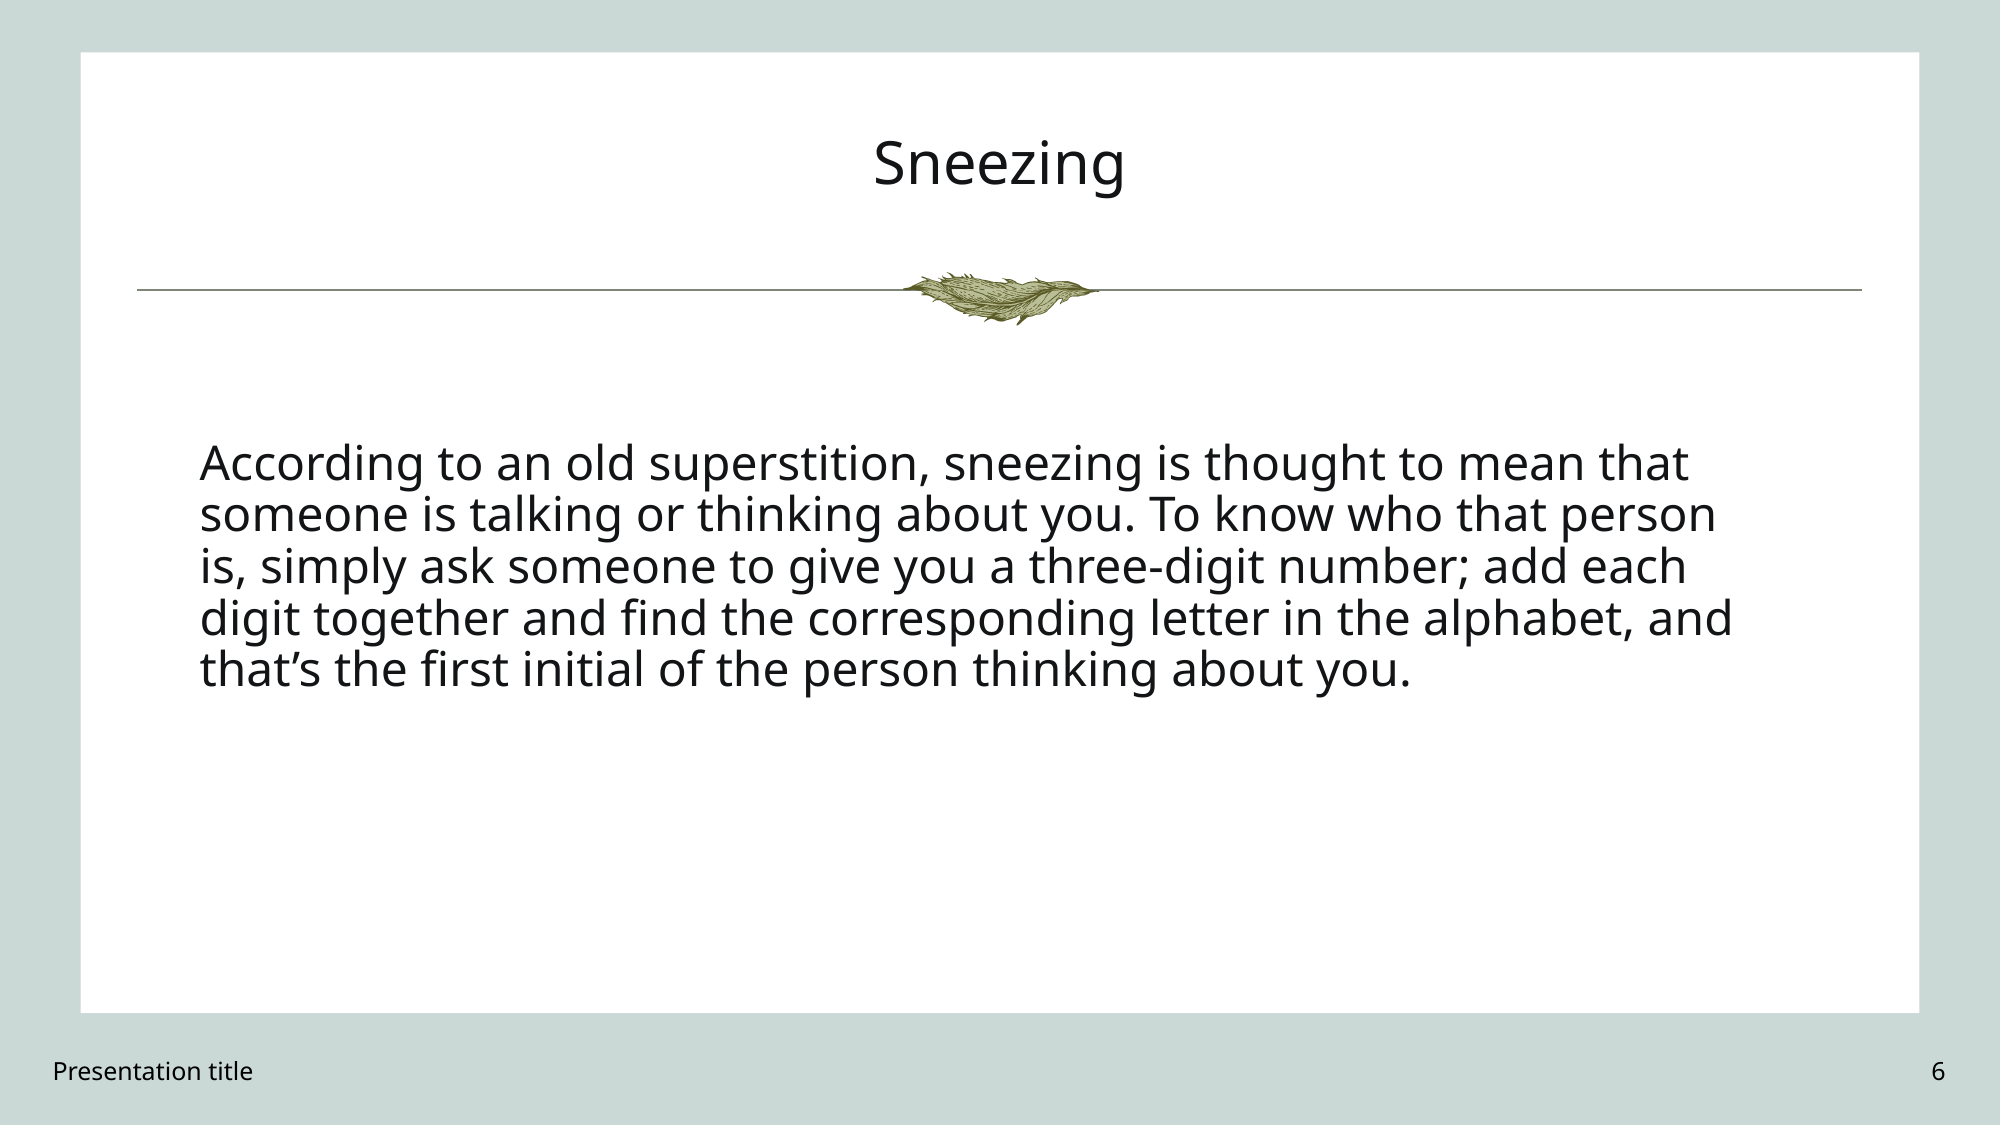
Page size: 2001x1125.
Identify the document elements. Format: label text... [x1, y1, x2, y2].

footer Presentation title [37, 1042, 713, 1103]
title Sneezing [137, 59, 1863, 278]
picture [901, 278, 1100, 326]
list According to an old superstition, sneezing is thought to mean that someone is talking or thinking about you. To know who that person is, simply ask someone to give you a three-digit number; add each digit together and find the corresponding letter in the alphabet, and that’s the first initial of the person thinking about you. [184, 431, 1775, 977]
slide_number 6 [1510, 1042, 1961, 1103]
